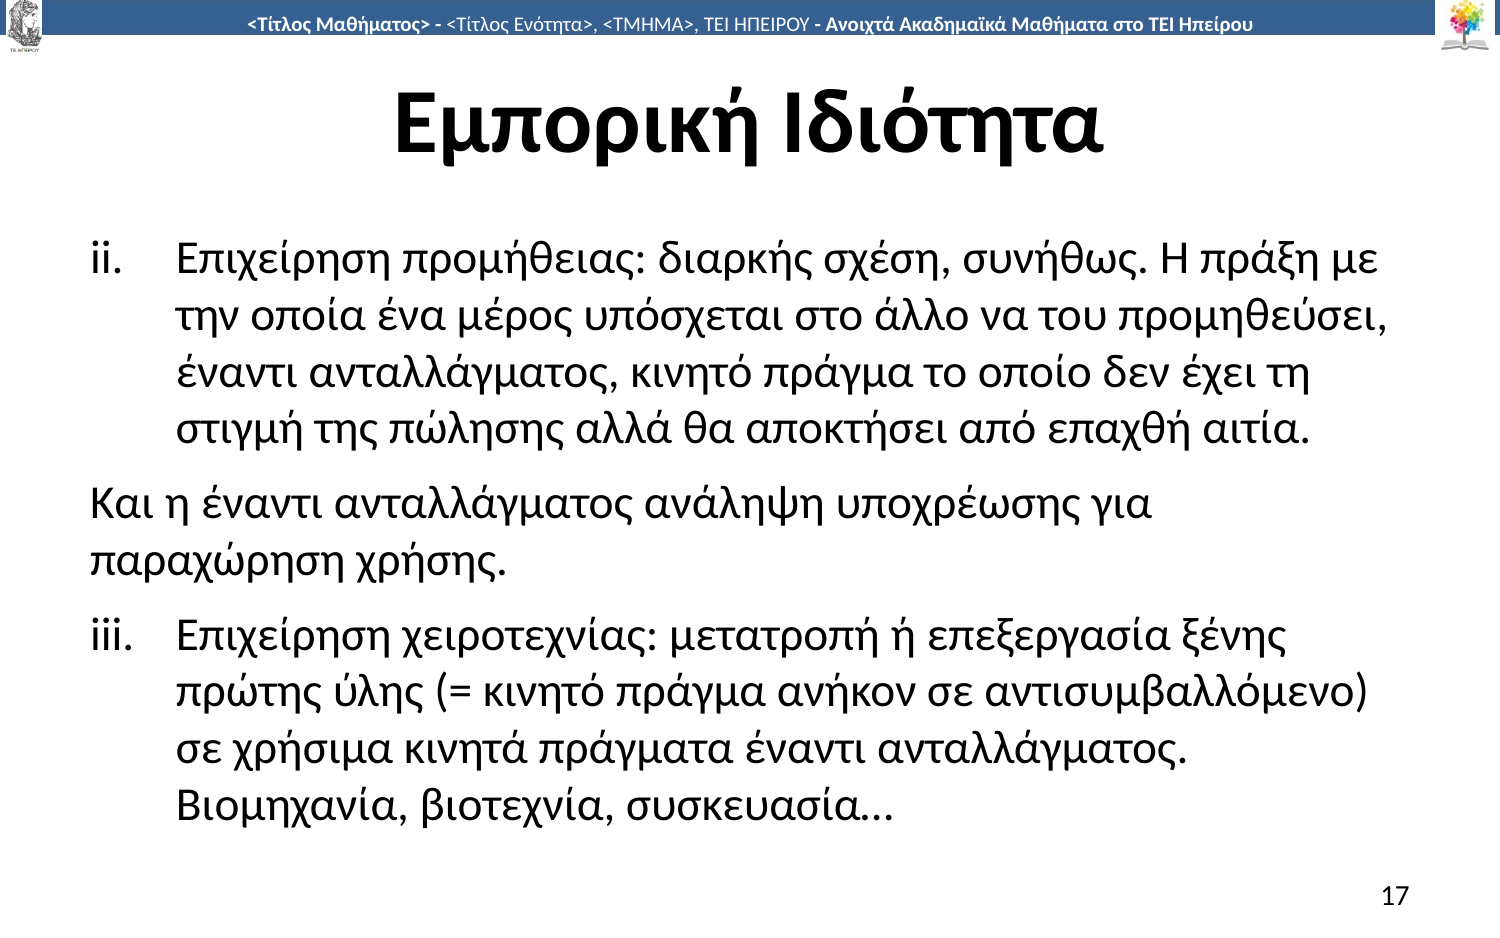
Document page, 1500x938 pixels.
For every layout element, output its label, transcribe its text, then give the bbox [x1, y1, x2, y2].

picture [1435, 0, 1495, 52]
slide_number 17 [1074, 868, 1425, 919]
picture [6, 0, 42, 54]
list Επιχείρηση προμήθειας: διαρκής σχέση, συνήθως. Η πράξη με την οποία ένα μέρος υπόσχεται στο άλλο να του προμηθεύσει, έναντι ανταλλάγματος, κινητό πράγμα το οποίο δεν έχει τη στιγμή της πώλησης αλλά θα αποκτήσει από επαχθή αιτία. Και η έναντι ανταλλάγματος ανάληψη υποχρέωσης για παραχώρηση χρήσης. Επιχείρηση χειροτεχνίας: μετατροπή ή επεξεργασία ξένης πρώτης ύλης (= κινητό πράγμα ανήκον σε αντισυμβαλλόμενο) σε χρήσιμα κινητά πράγματα έναντι ανταλλάγματος. Βιομηχανία, βιοτεχνία, συσκευασία… [75, 218, 1425, 838]
title Εμπορική Ιδιότητα [75, 37, 1425, 194]
